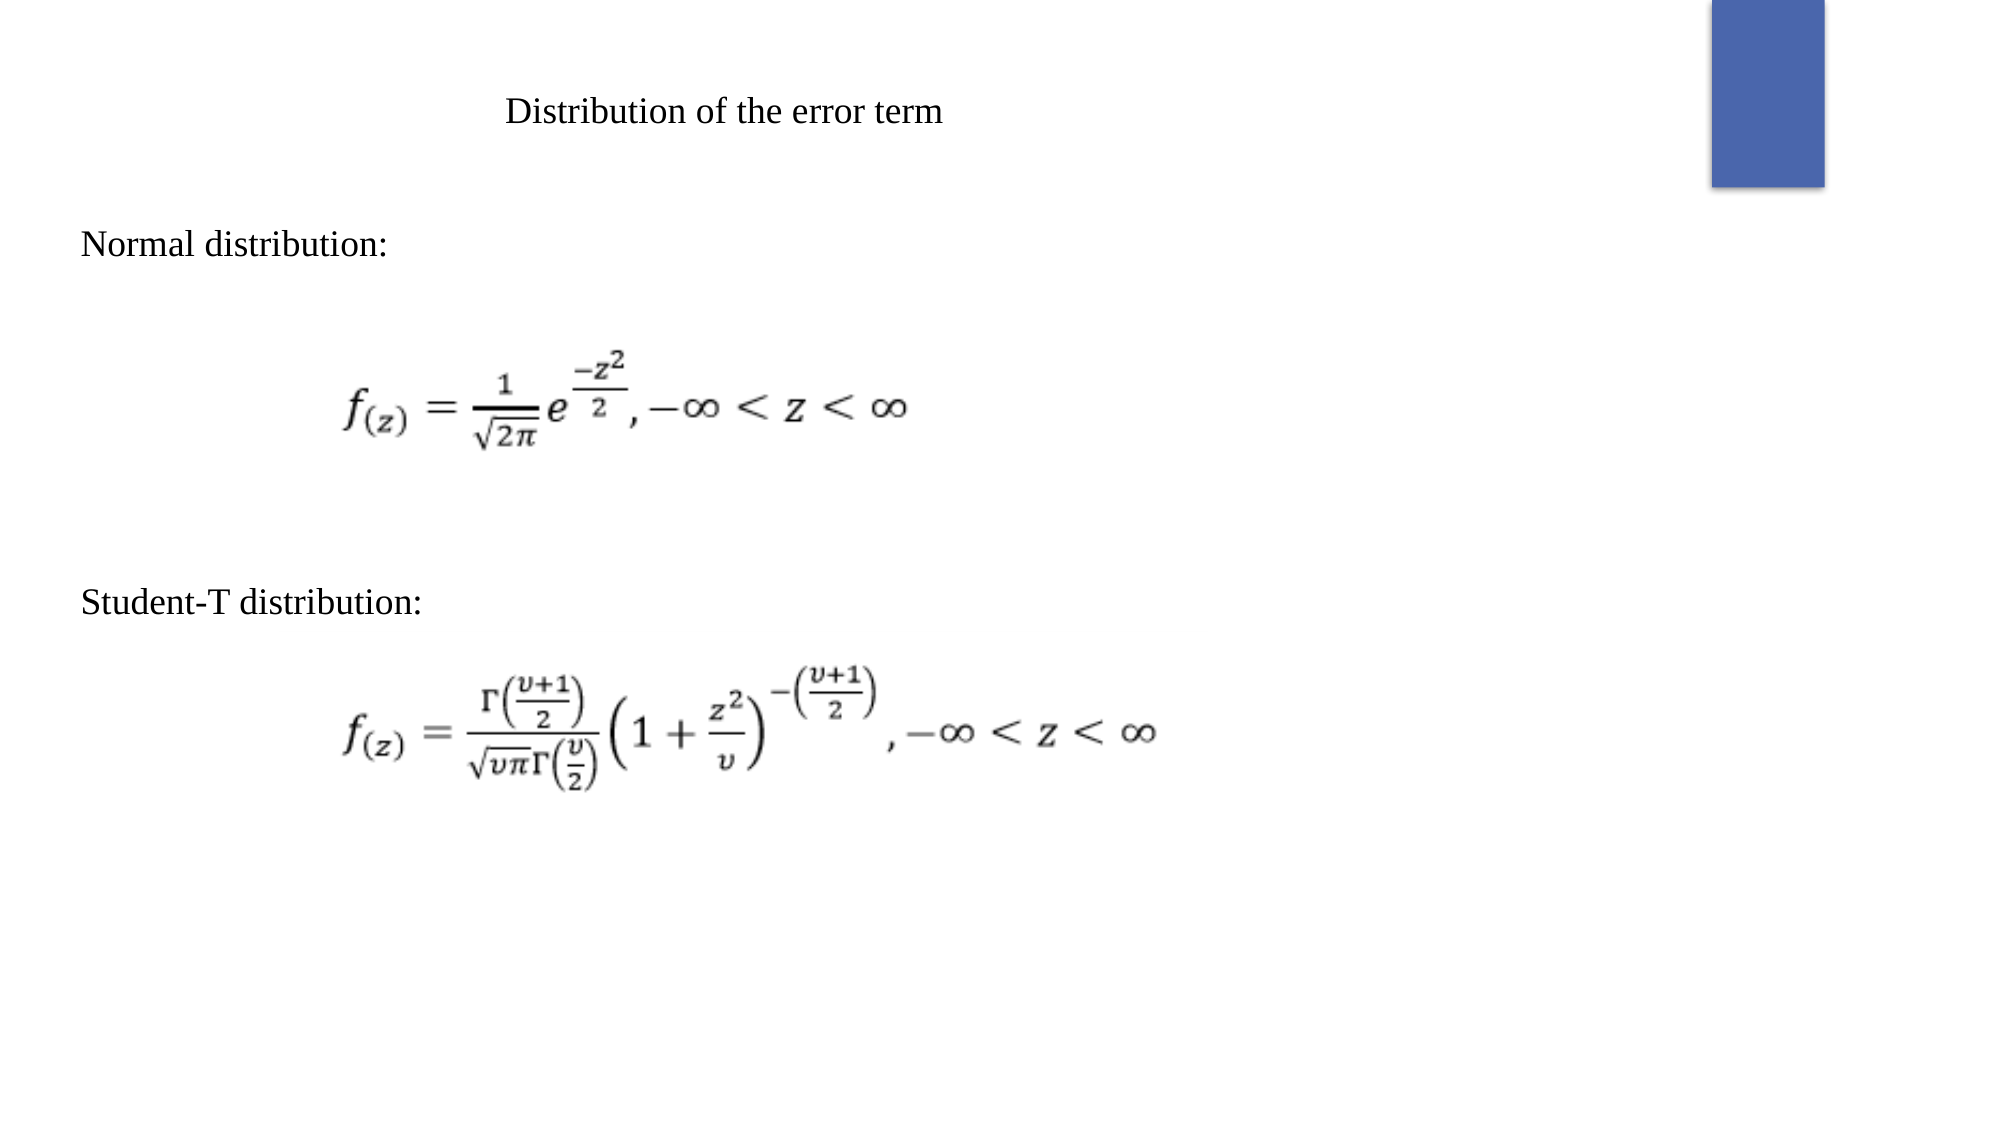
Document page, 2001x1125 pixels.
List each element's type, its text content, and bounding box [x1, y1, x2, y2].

picture [288, 313, 936, 499]
picture [278, 630, 1208, 843]
text_box Student-T distribution: [65, 569, 835, 630]
text_box Normal distribution: [65, 211, 894, 272]
text_box Distribution of the error term [480, 78, 969, 139]
